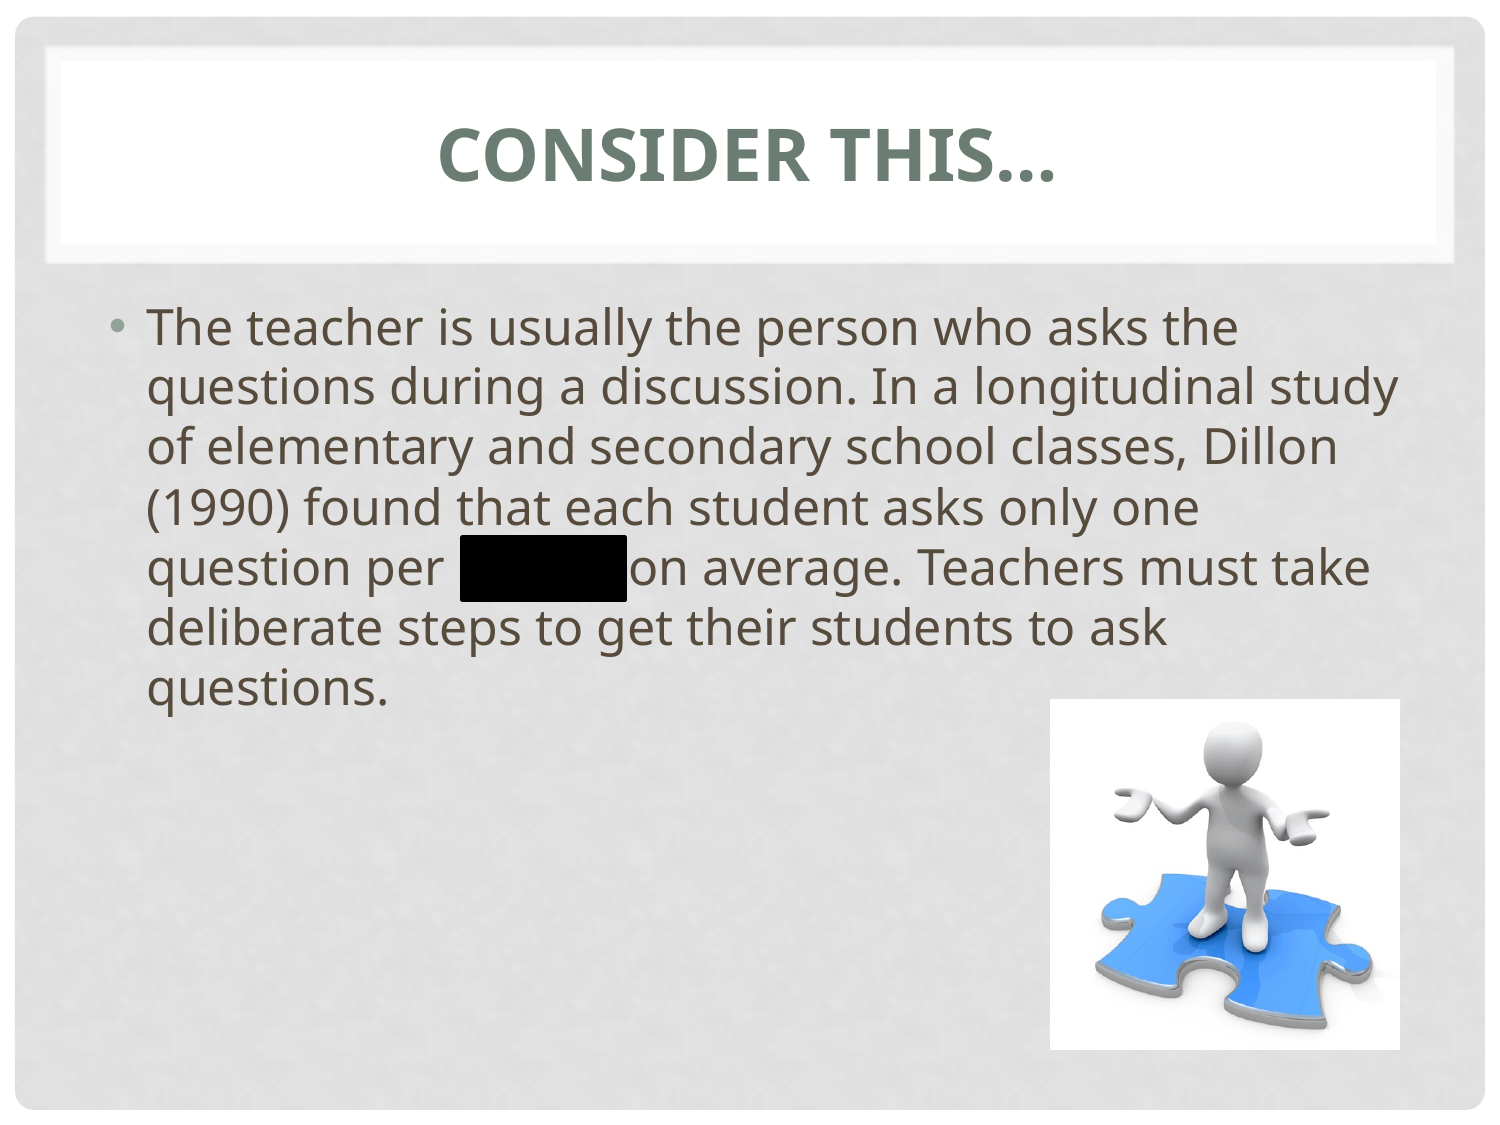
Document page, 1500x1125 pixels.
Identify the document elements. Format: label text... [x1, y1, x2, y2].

text_box [460, 535, 627, 602]
title Consider this… [69, 66, 1425, 238]
picture [1049, 699, 1401, 1051]
list The teacher is usually the person who asks the questions during a discussion. In a longitudinal study of elementary and secondary school classes, Dillon (1990) found that each student asks only one question per month on average. Teachers must take deliberate steps to get their students to ask questions. [75, 287, 1425, 1005]
